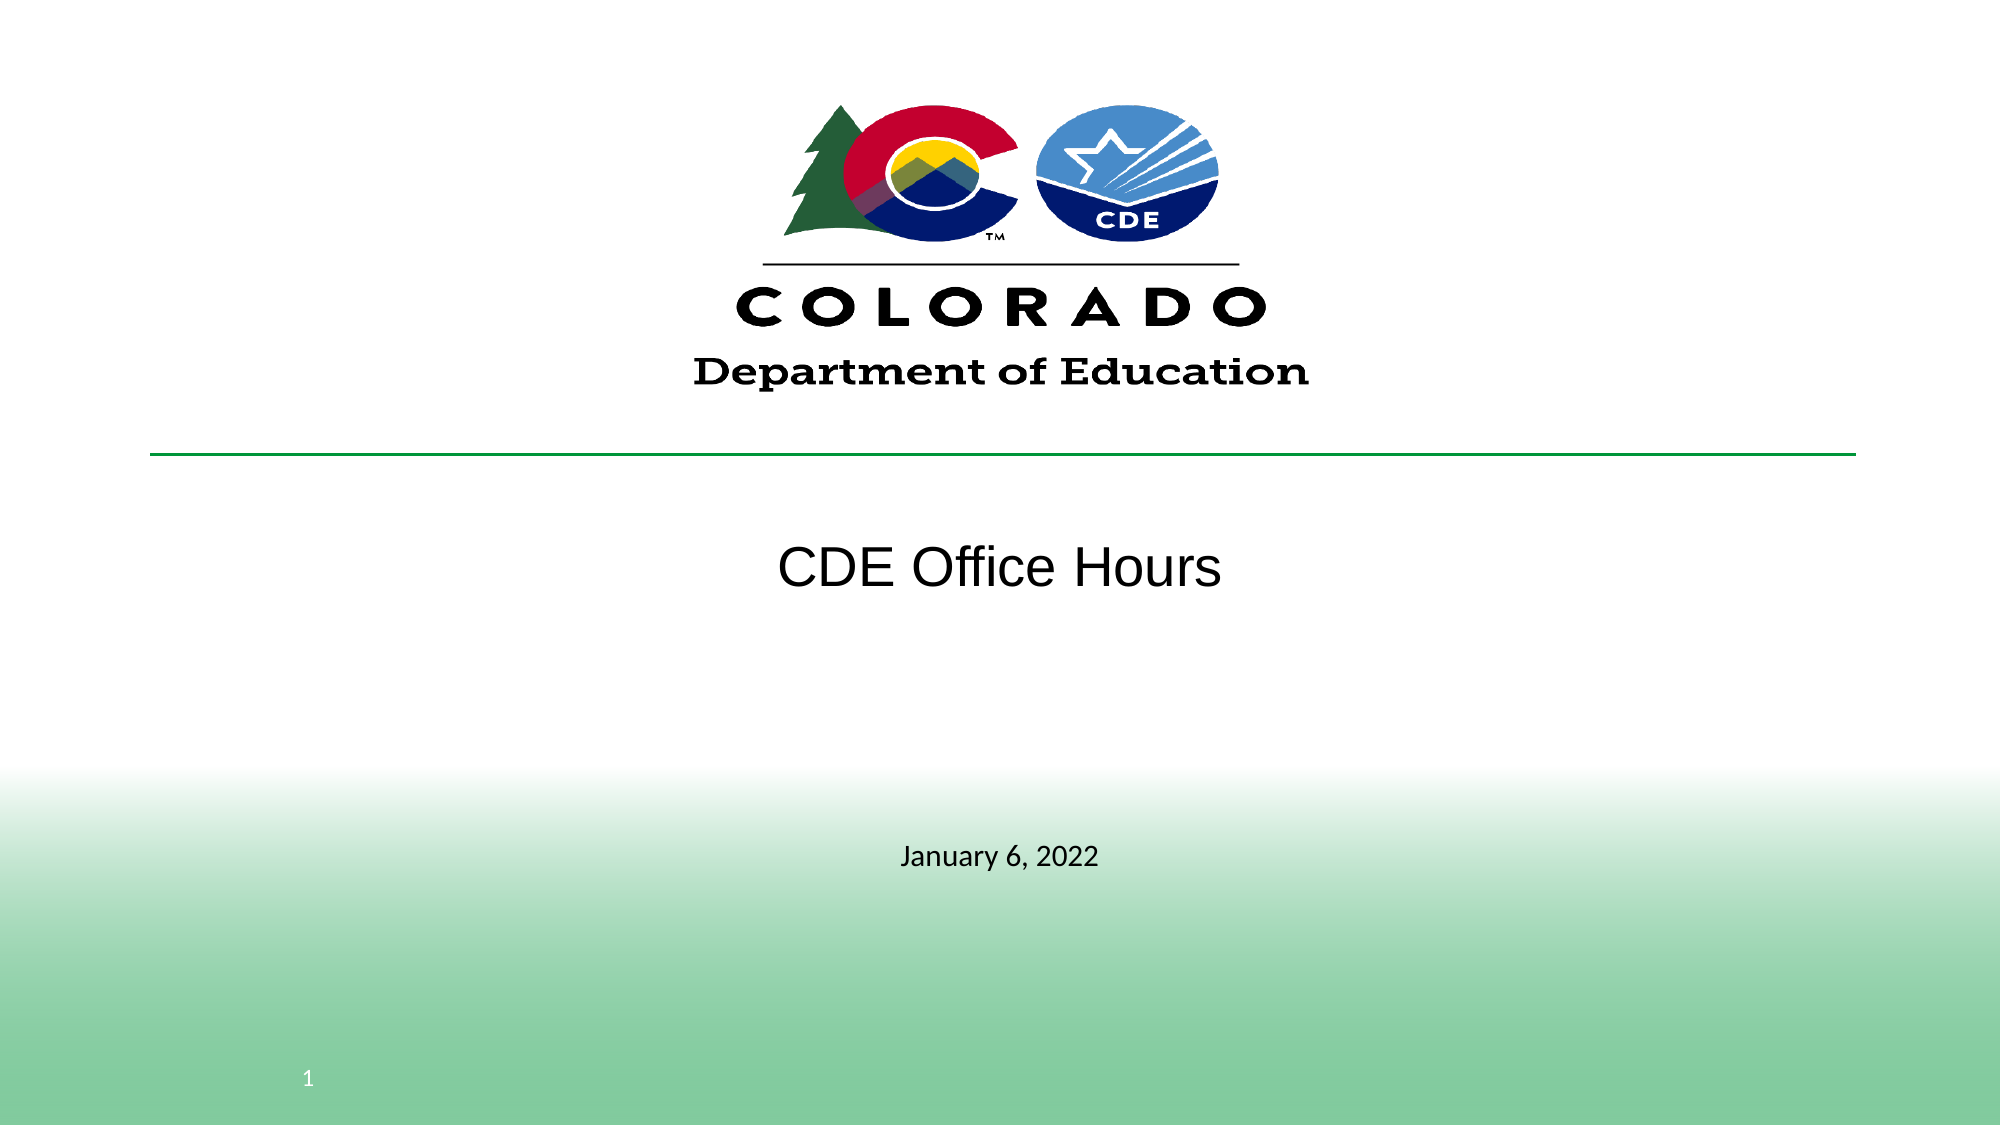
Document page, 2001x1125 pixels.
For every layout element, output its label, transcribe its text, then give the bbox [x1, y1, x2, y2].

title CDE Office Hours [362, 530, 1638, 731]
subtitle January 6, 2022 [362, 832, 1638, 1008]
slide_number 1 [286, 1054, 625, 1115]
picture [692, 103, 1310, 393]
